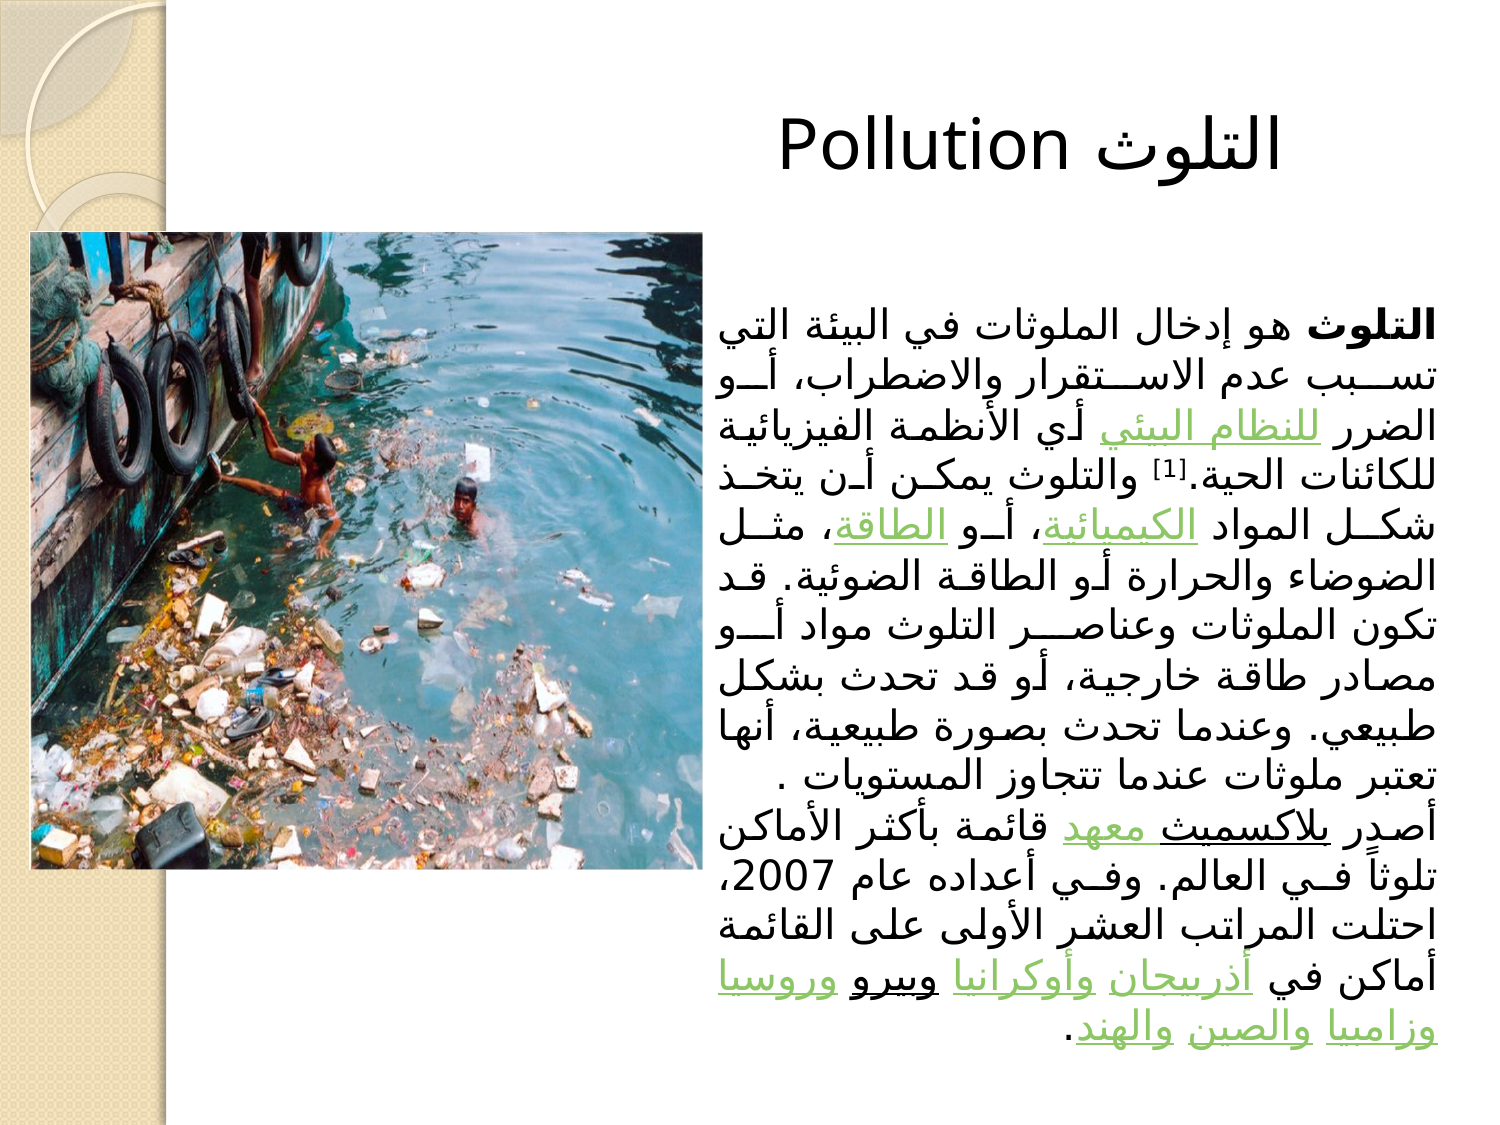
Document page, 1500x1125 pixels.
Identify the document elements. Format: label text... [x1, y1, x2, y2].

title التلوث Pollution [761, 90, 1348, 278]
picture [29, 231, 703, 870]
text_box التلوث هو إدخال الملوثات في البيئة التي تسبب عدم الاستقرار والاضطراب، أو الضرر للنظام البيئي أي الأنظمة الفيزيائية للكائنات الحية.[1] والتلوث يمكن أن يتخذ شكل المواد الكيميائية، أو الطاقة، مثل الضوضاء والحرارة أو الطاقة الضوئية. قد تكون الملوثات وعناصر التلوث مواد أو مصادر طاقة خارجية، أو قد تحدث بشكل طبيعي. وعندما تحدث بصورة طبيعية، أنها تعتبر ملوثات عندما تتجاوز المستويات . أصدر معهد بلاكسميث قائمة بأكثر الأماكن تلوثاً في العالم. وفي أعداده عام 2007، احتلت المراتب العشر الأولى على القائمة أماكن في أذربيجان وأوكرانيا وبيرو وروسيا وزامبيا والصين والهند. [702, 290, 1453, 1056]
